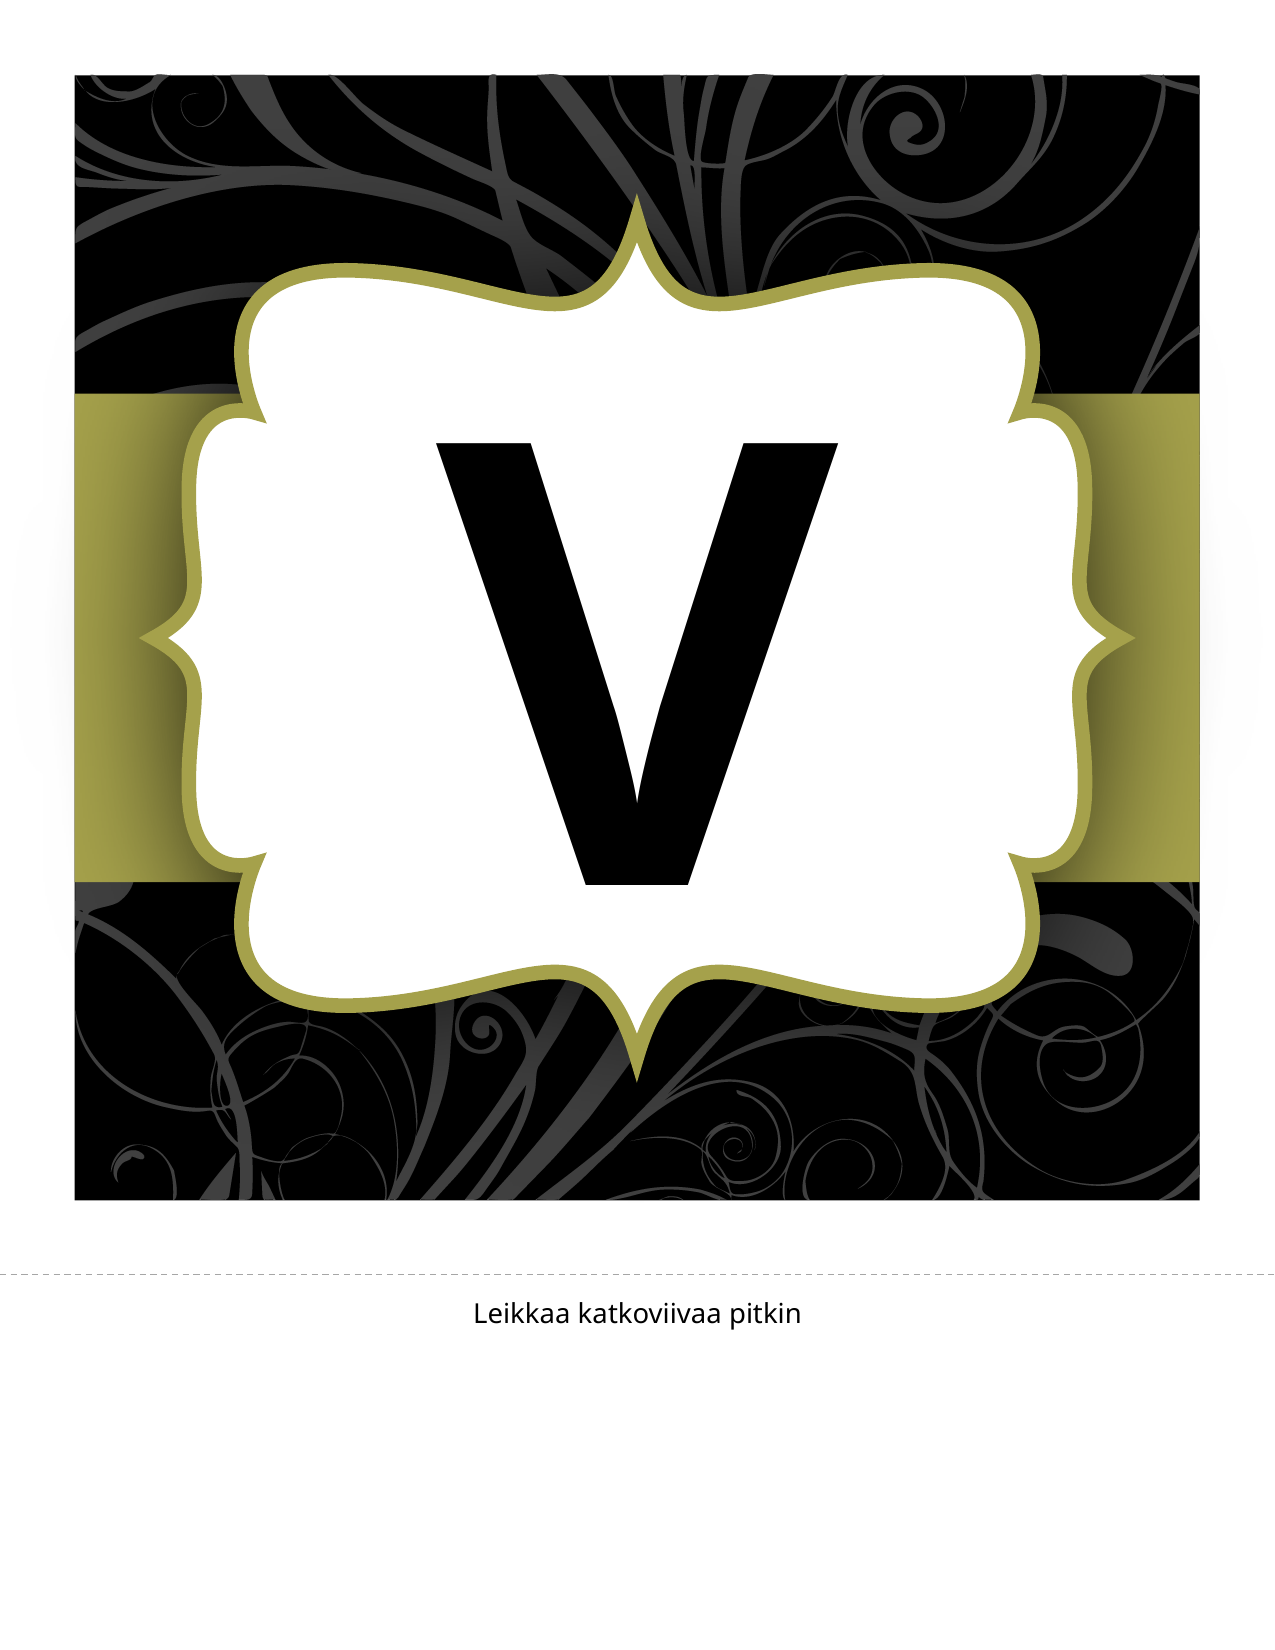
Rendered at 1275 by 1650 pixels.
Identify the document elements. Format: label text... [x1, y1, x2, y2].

title v [159, 181, 1116, 1095]
picture [75, 883, 1200, 1200]
picture [75, 74, 1200, 393]
